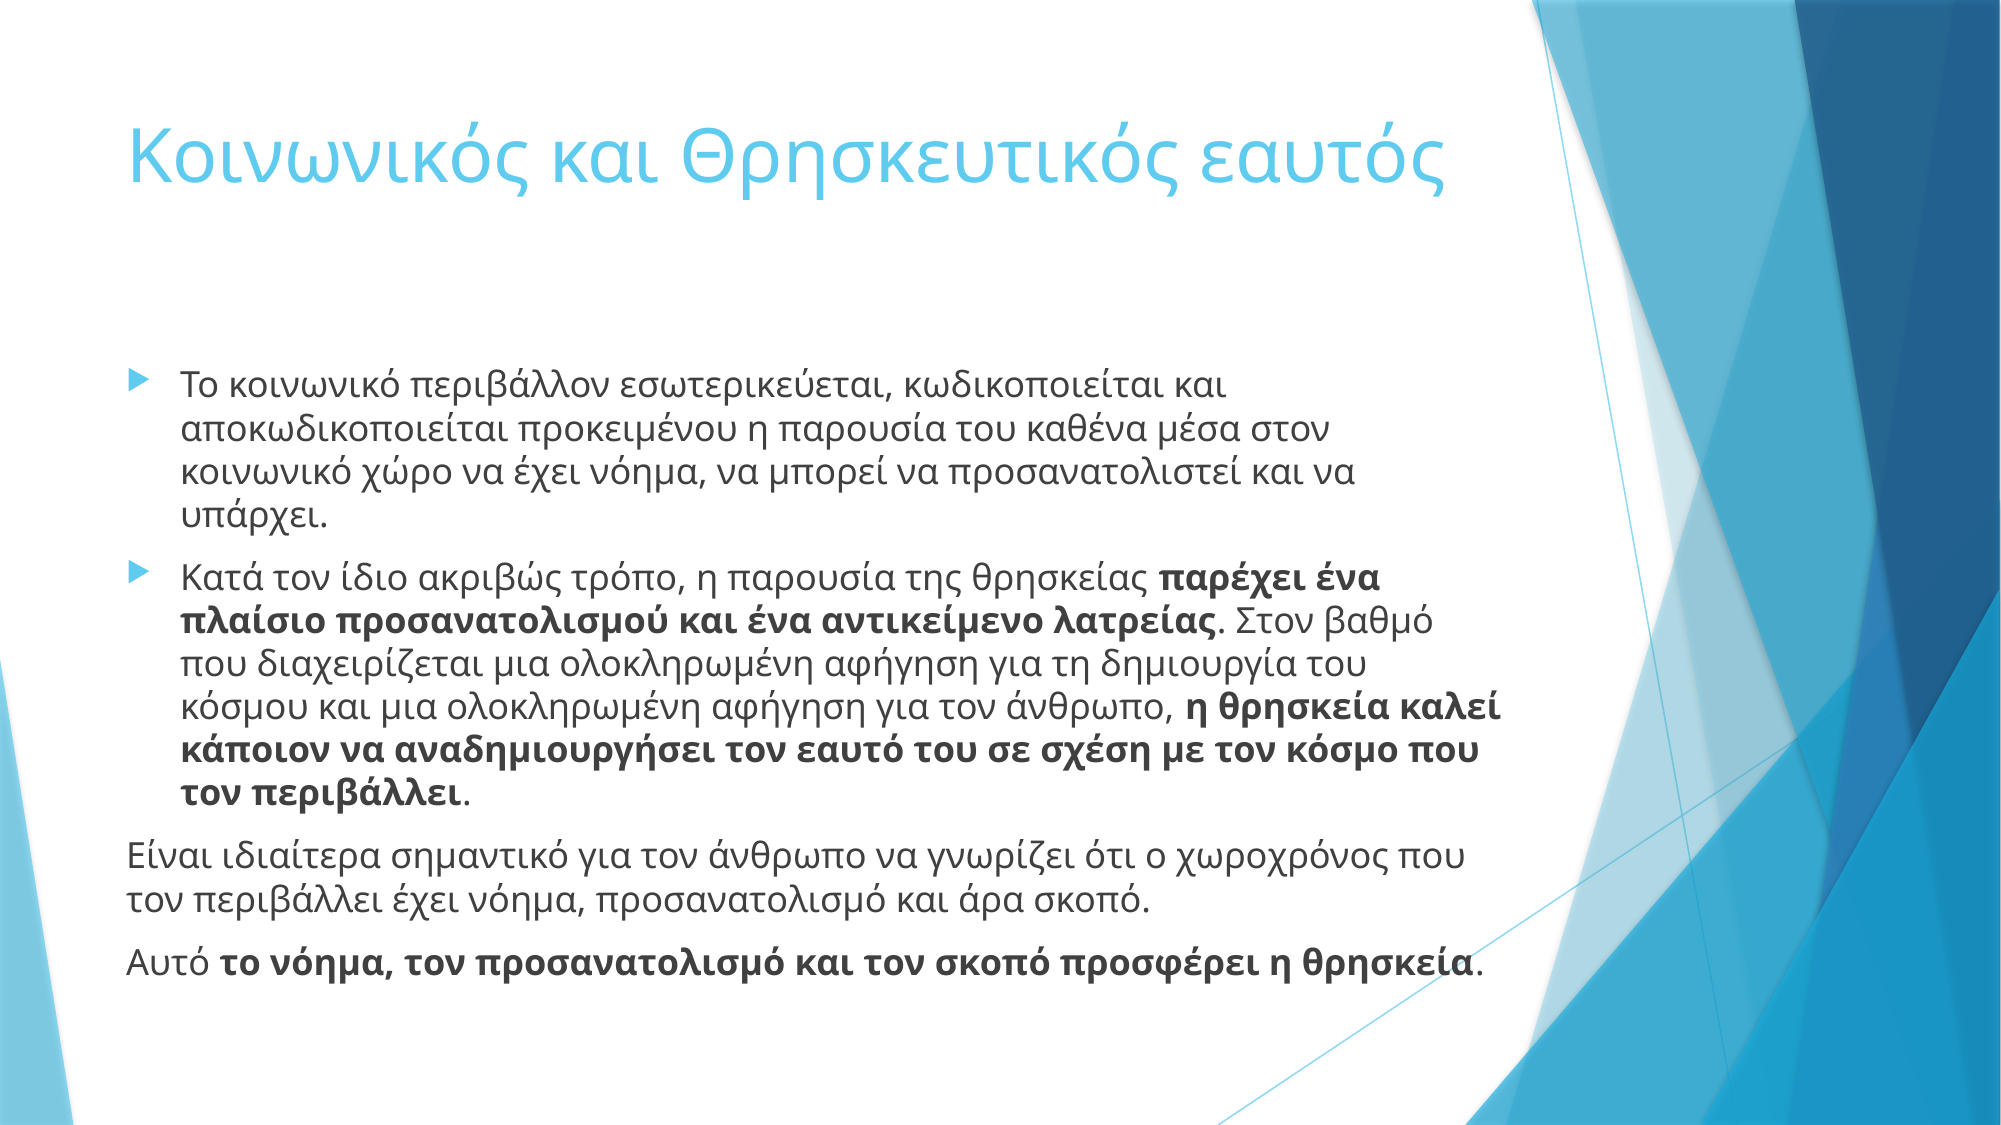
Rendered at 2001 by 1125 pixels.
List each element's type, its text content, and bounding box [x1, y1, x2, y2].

list Το κοινωνικό περιβάλλον εσωτερικεύεται, κωδικοποιείται και αποκωδικοποιείται προκειμένου η παρουσία του καθένα μέσα στον κοινωνικό χώρο να έχει νόημα, να μπορεί να προσανατολιστεί και να υπάρχει. Κατά τον ίδιο ακριβώς τρόπο, η παρουσία της θρησκείας παρέχει ένα πλαίσιο προσανατολισμού και ένα αντικείμενο λατρείας. Στον βαθμό που διαχειρίζεται μια ολοκληρωμένη αφήγηση για τη δημιουργία του κόσμου και μια ολοκληρωμένη αφήγηση για τον άνθρωπο, η θρησκεία καλεί κάποιον να αναδημιουργήσει τον εαυτό του σε σχέση με τον κόσμο που τον περιβάλλει. Είναι ιδιαίτερα σημαντικό για τον άνθρωπο να γνωρίζει ότι ο χωροχρόνος που τον περιβάλλει έχει νόημα, προσανατολισμό και άρα σκοπό. Αυτό το νόημα, τον προσανατολισμό και τον σκοπό προσφέρει η θρησκεία. [111, 354, 1522, 992]
title Κοινωνικός και Θρησκευτικός εαυτός [111, 99, 1522, 317]
